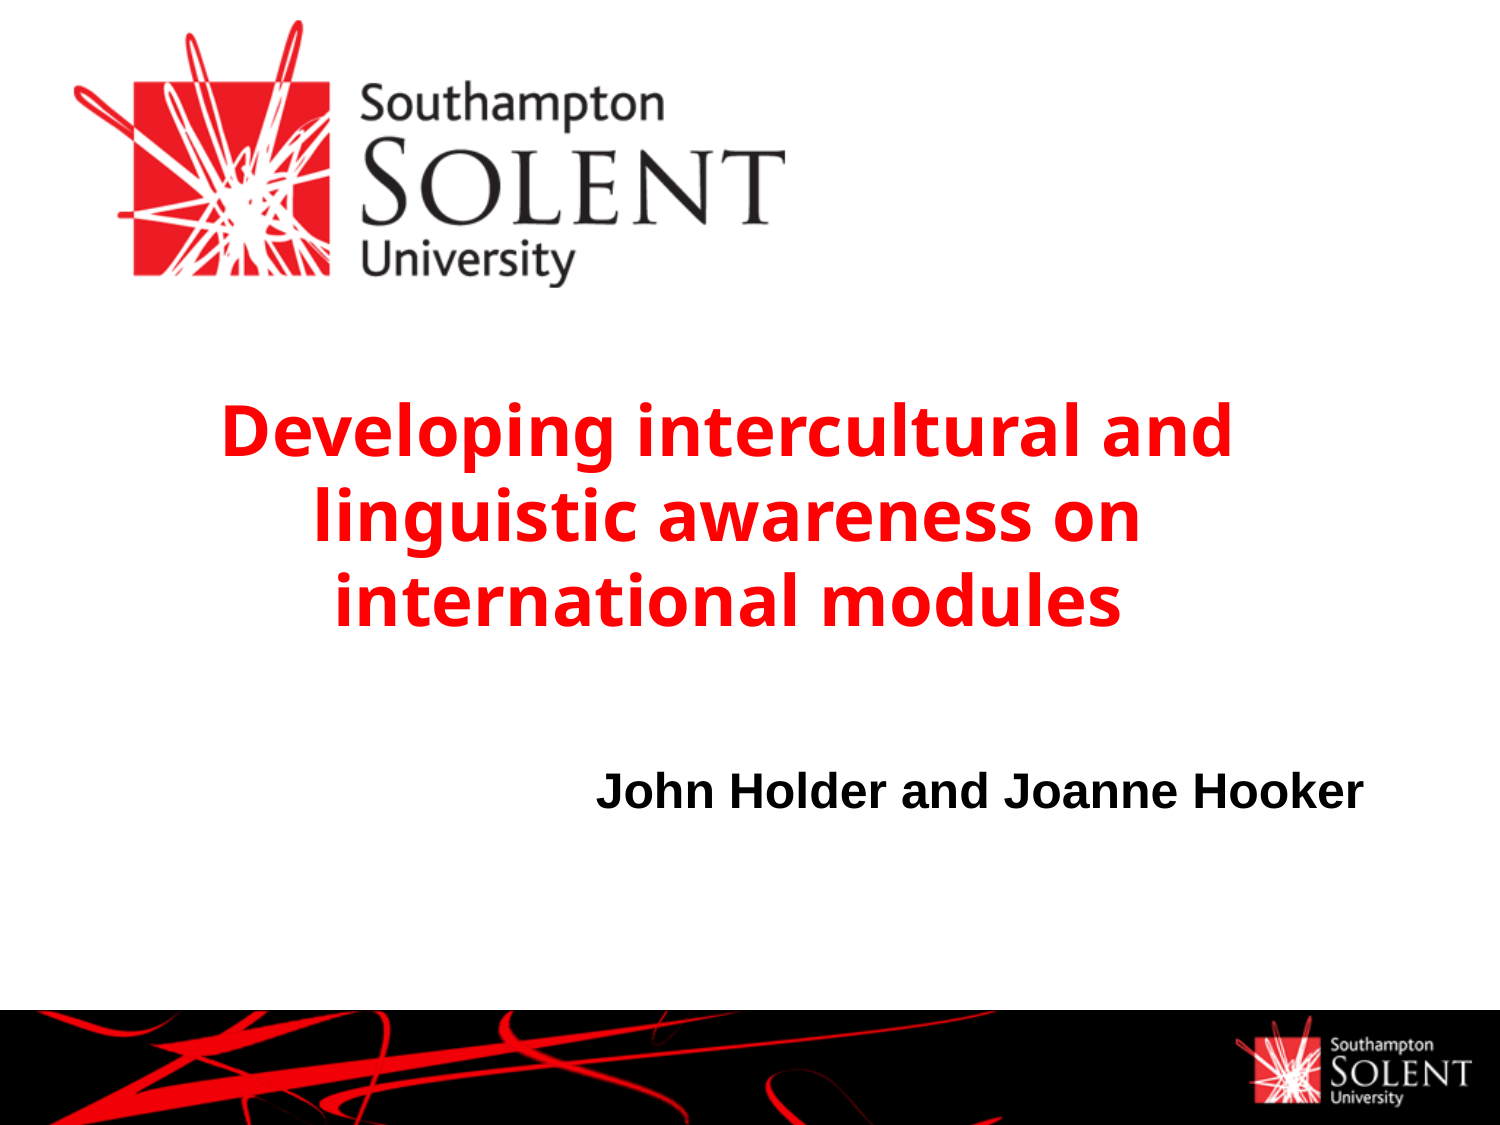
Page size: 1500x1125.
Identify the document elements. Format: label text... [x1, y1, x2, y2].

title Developing intercultural and linguistic awareness on international modules [69, 385, 1388, 705]
picture [0, 1010, 1500, 1125]
picture [64, 18, 811, 307]
text_box John Holder and Joanne Hooker [525, 751, 1436, 827]
subtitle [187, 762, 1238, 988]
